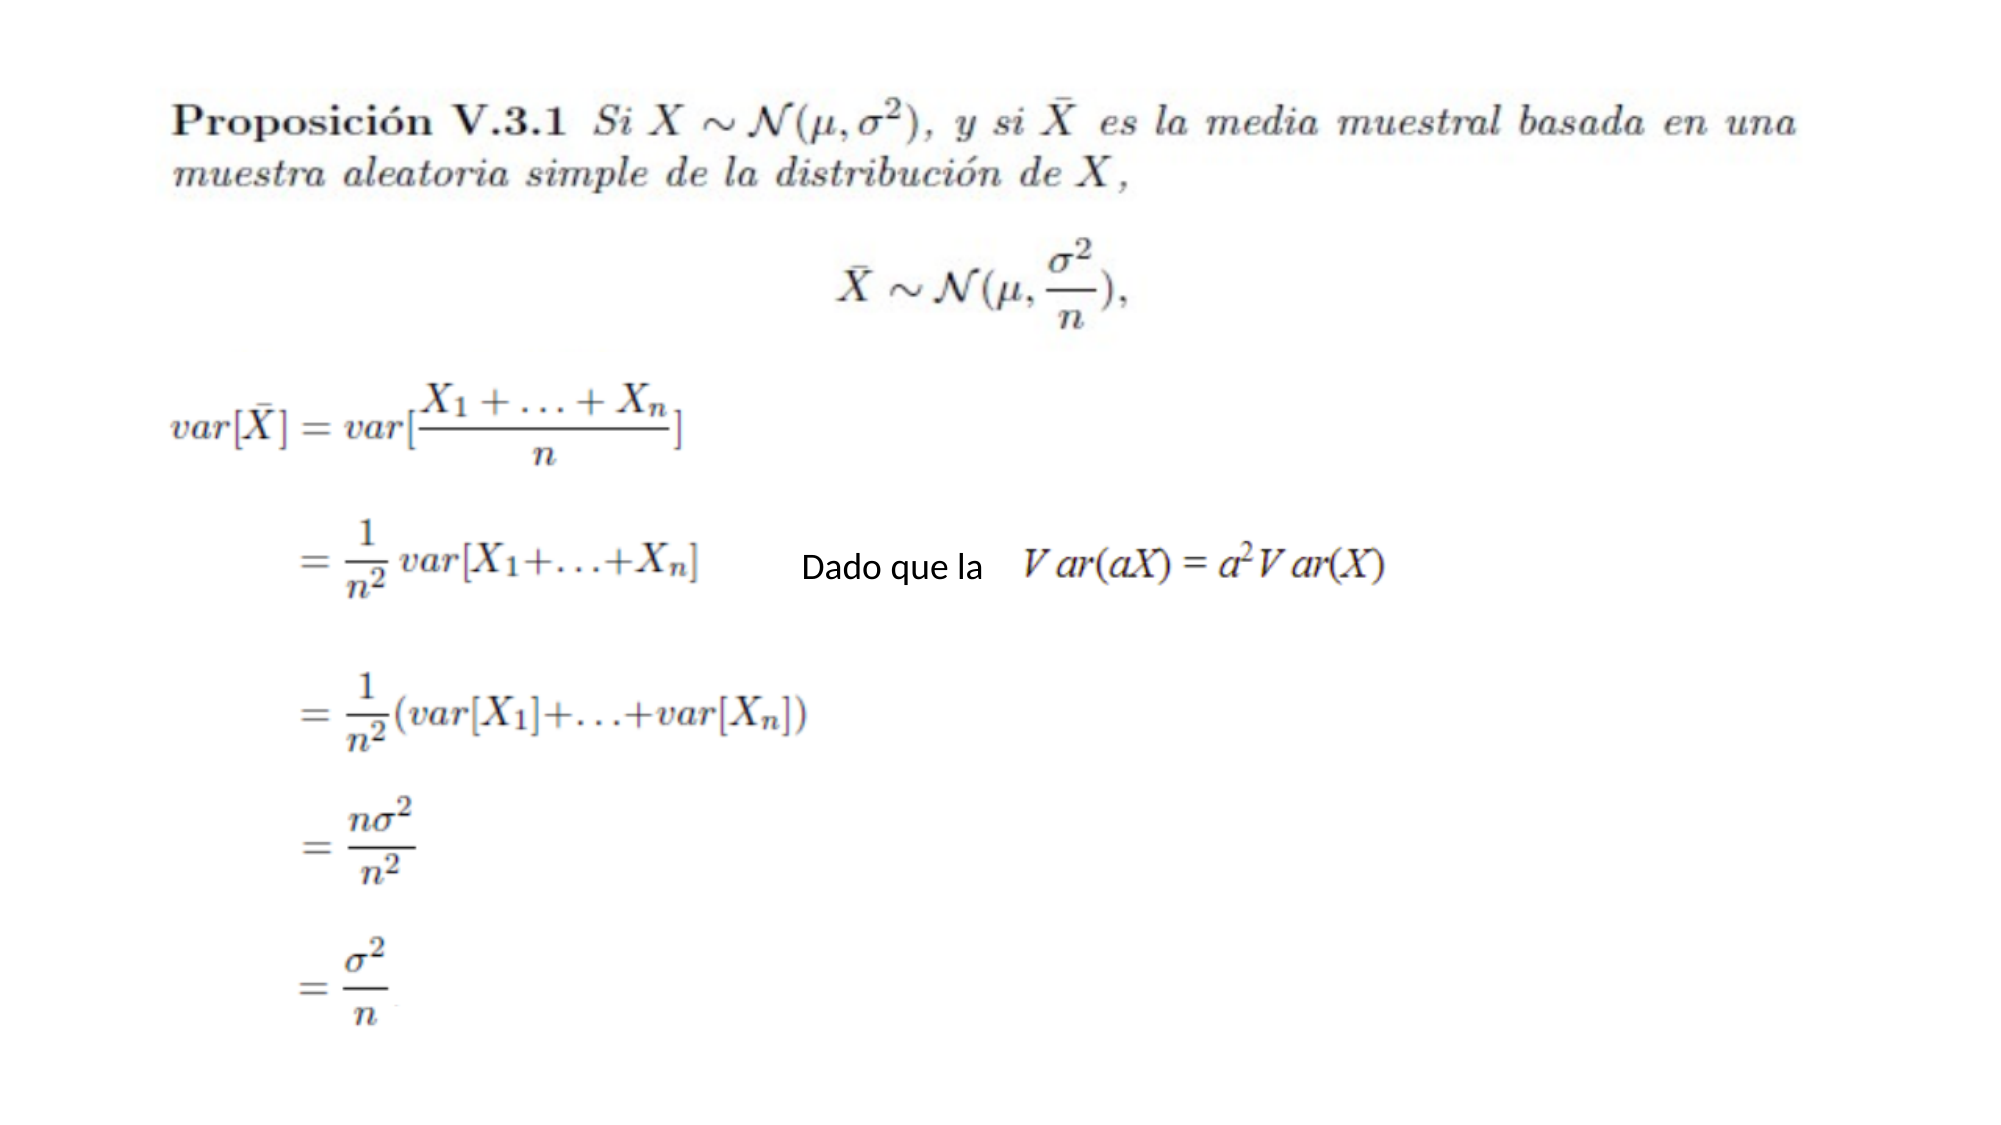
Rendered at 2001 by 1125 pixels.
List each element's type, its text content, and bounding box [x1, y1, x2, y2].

picture [155, 81, 1828, 1041]
picture [1013, 516, 1400, 600]
text_box Dado que la [819, 534, 1013, 595]
